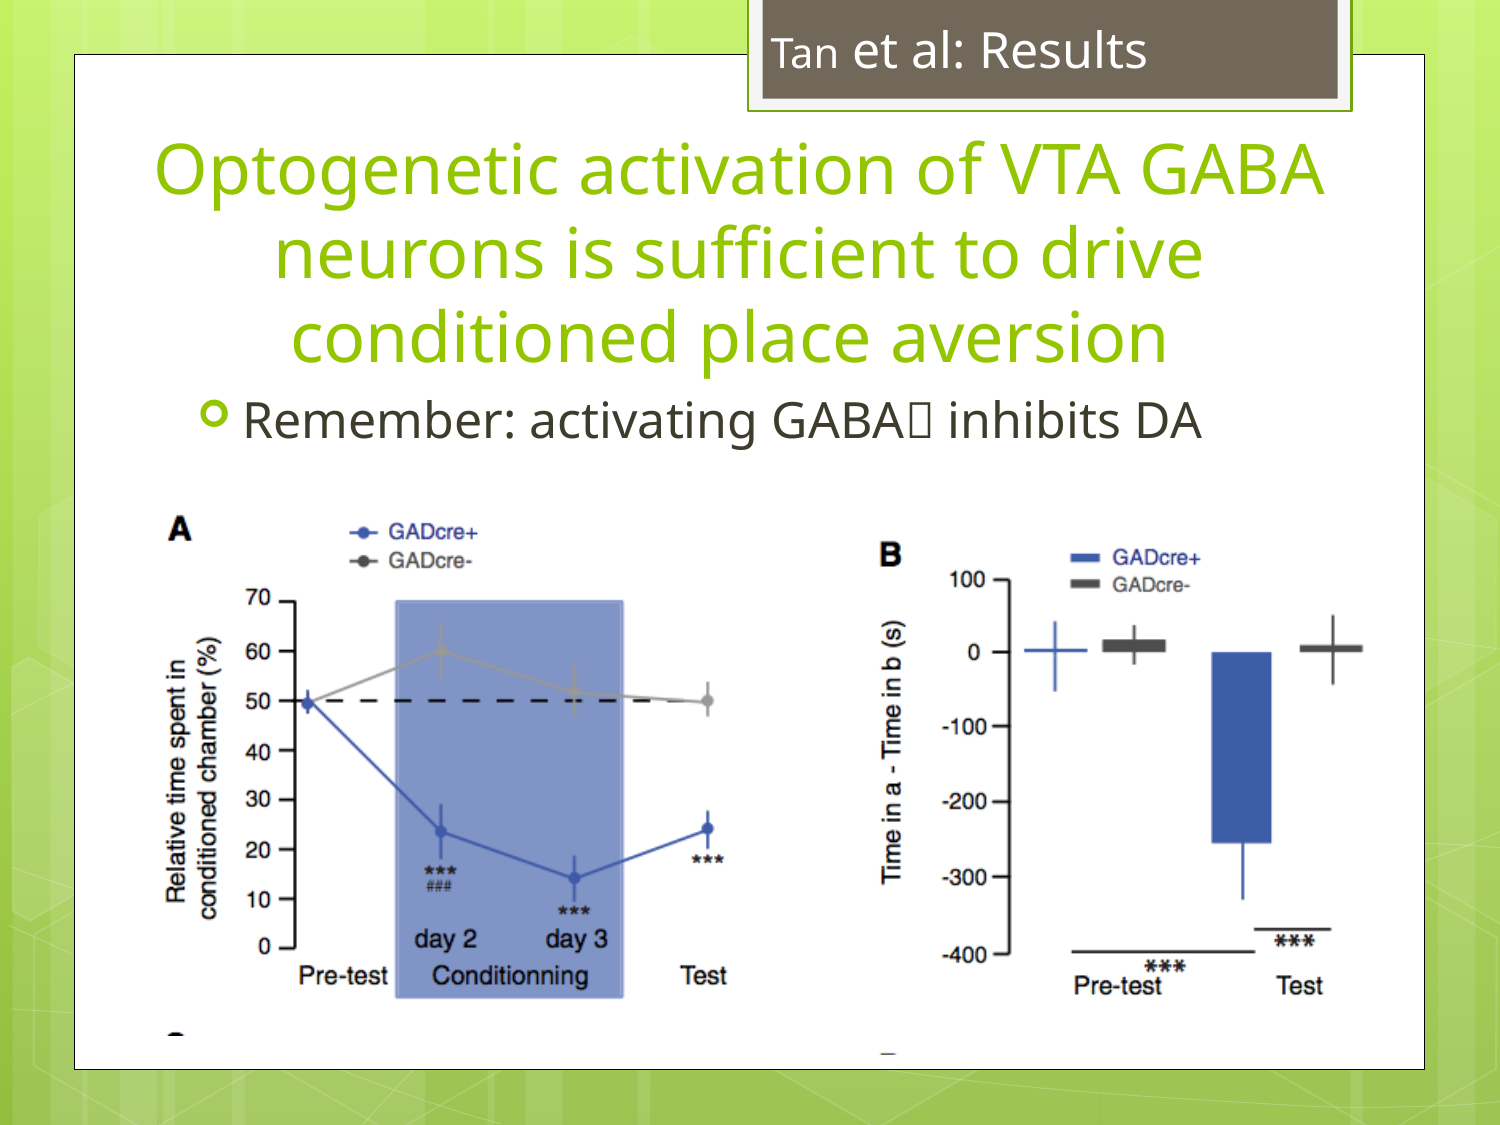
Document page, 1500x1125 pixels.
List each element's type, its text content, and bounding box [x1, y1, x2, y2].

text_box Tan et al: Results [755, 10, 1367, 86]
title Optogenetic activation of VTA GABA neurons is sufficient to drive conditioned place aversion [82, 116, 1397, 384]
picture [108, 477, 777, 1036]
picture [847, 515, 1401, 1055]
list Remember: activating GABA inhibits DA [171, 381, 1367, 478]
